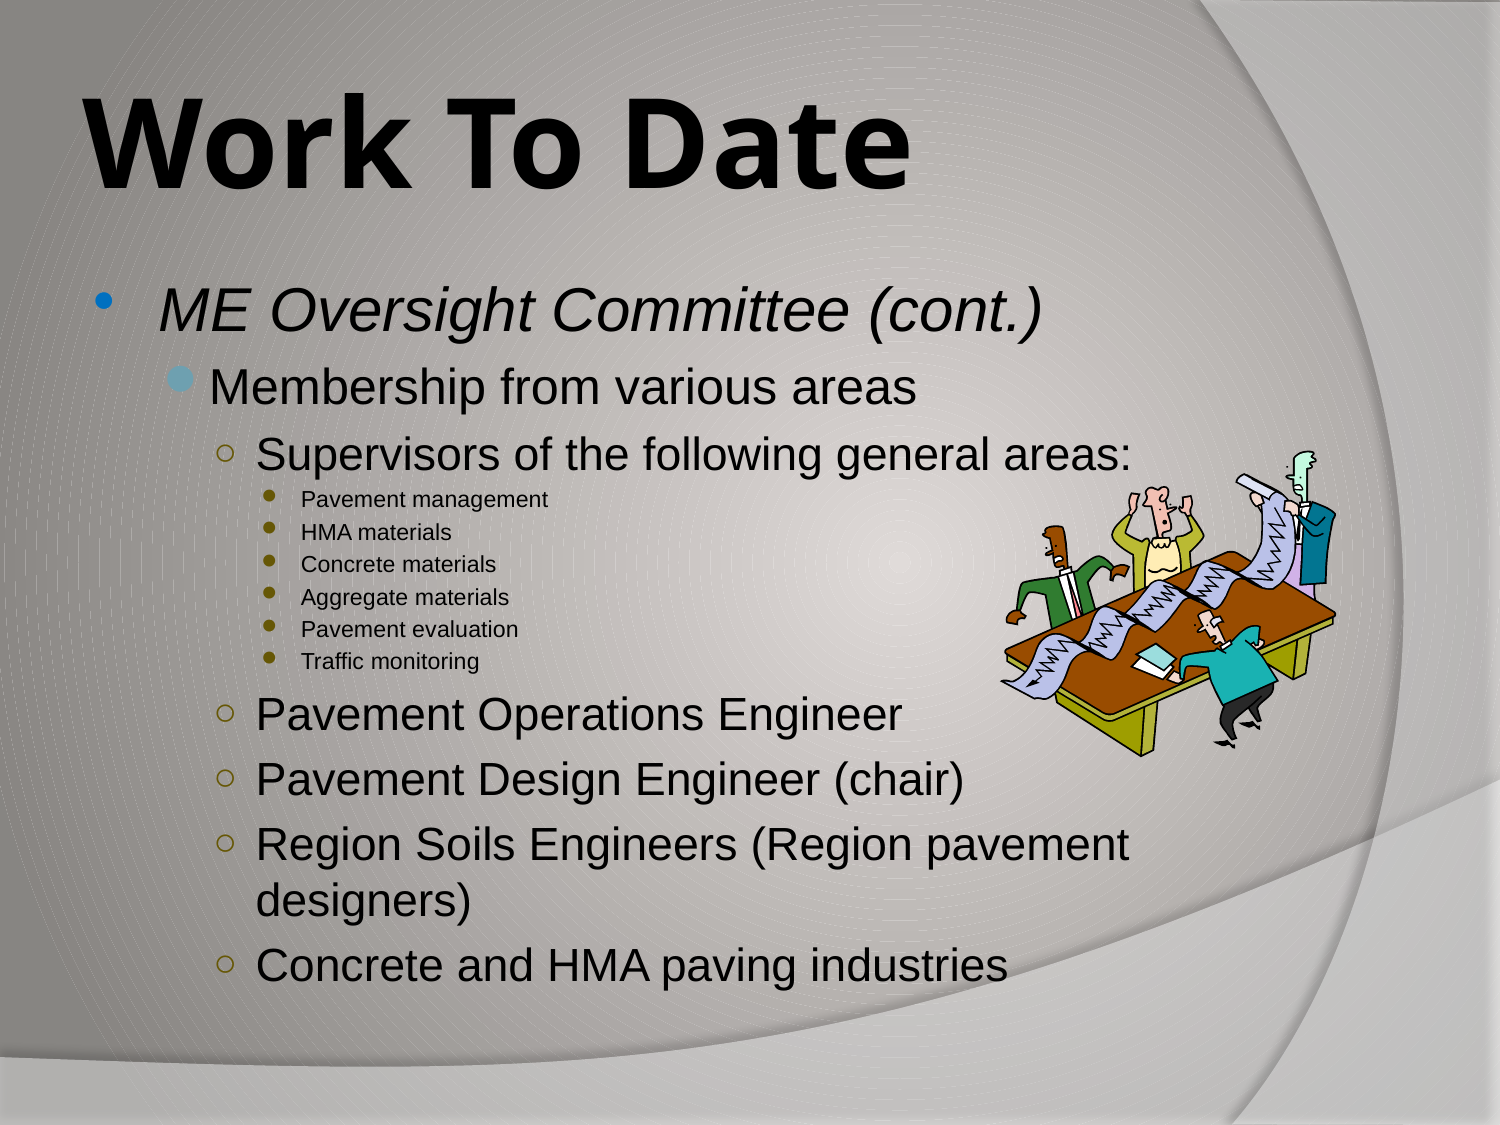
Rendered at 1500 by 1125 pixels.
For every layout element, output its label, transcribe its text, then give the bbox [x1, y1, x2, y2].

title Work To Date [75, 45, 1300, 233]
list ME Oversight Committee (cont.) Membership from various areas Supervisors of the following general areas: Pavement management HMA materials Concrete materials Aggregate materials Pavement evaluation Traffic monitoring Pavement Operations Engineer Pavement Design Engineer (chair) Region Soils Engineers (Region pavement designers) Concrete and HMA paving industries [75, 262, 1300, 1005]
picture [999, 449, 1337, 758]
